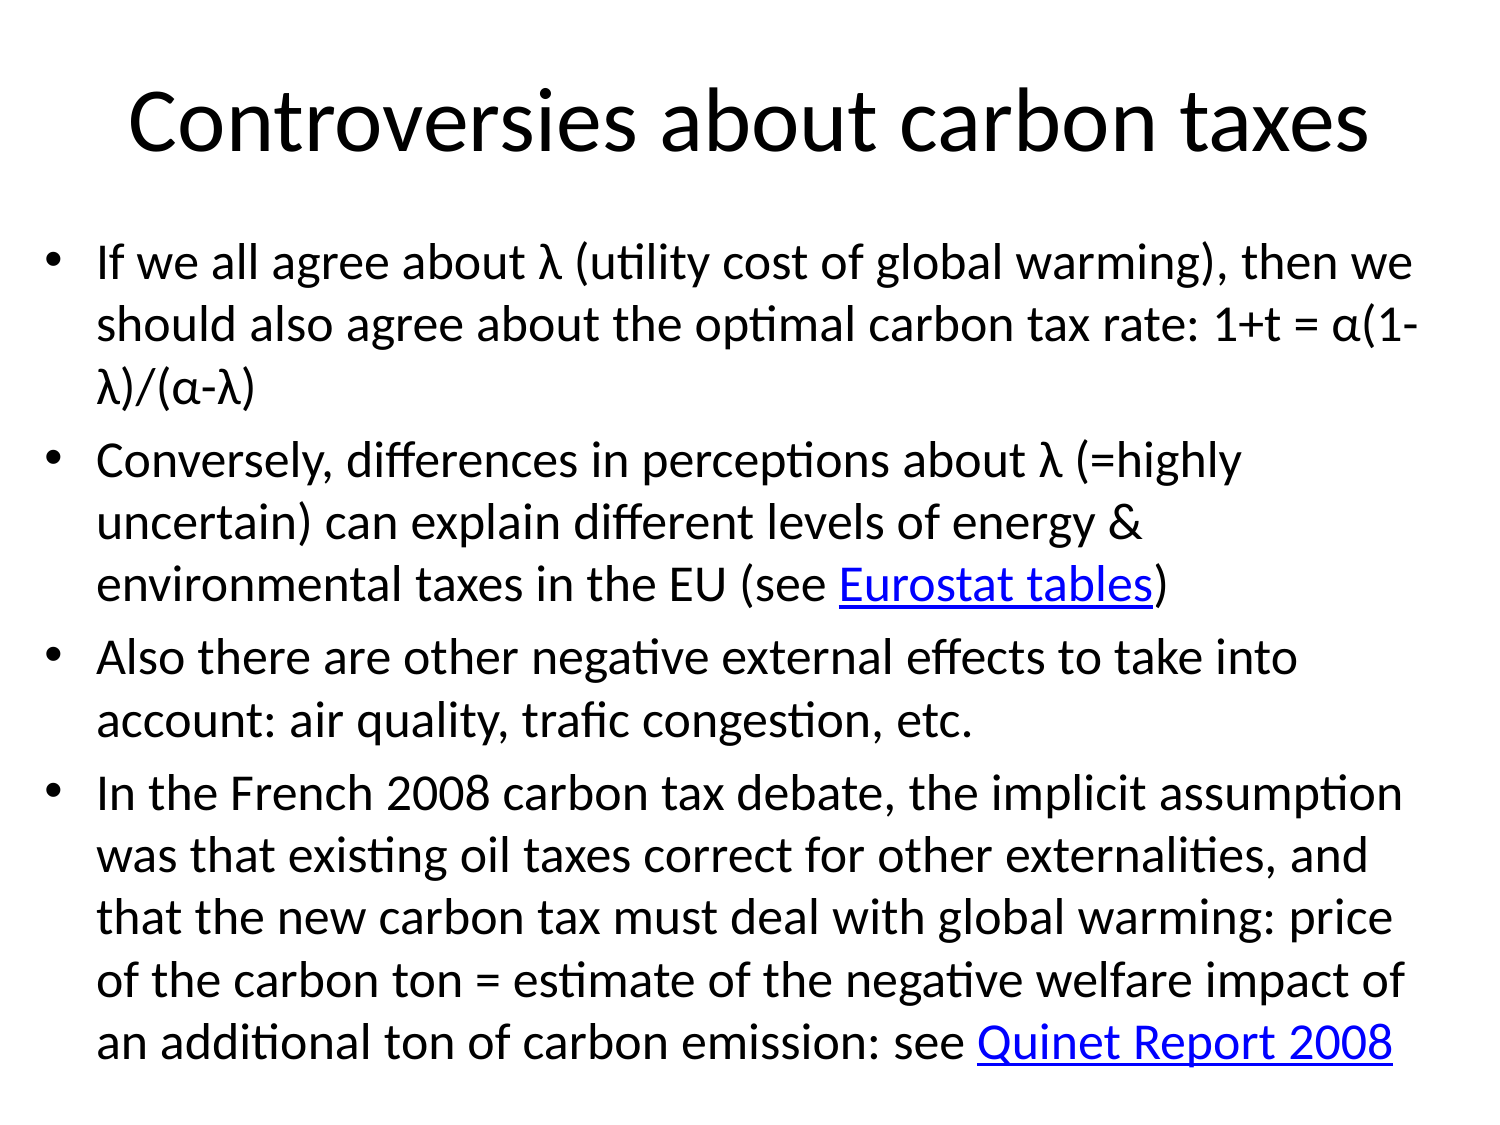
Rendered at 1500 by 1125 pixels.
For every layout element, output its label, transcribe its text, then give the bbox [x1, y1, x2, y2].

list If we all agree about λ (utility cost of global warming), then we should also agree about the optimal carbon tax rate: 1+t = α(1-λ)/(α-λ) Conversely, differences in perceptions about λ (=highly uncertain) can explain different levels of energy & environmental taxes in the EU (see Eurostat tables) Also there are other negative external effects to take into account: air quality, trafic congestion, etc. In the French 2008 carbon tax debate, the implicit assumption was that existing oil taxes correct for other externalities, and that the new carbon tax must deal with global warming: price of the carbon ton = estimate of the negative welfare impact of an additional ton of carbon emission: see Quinet Report 2008 [29, 219, 1459, 1094]
title Controversies about carbon taxes [75, 45, 1425, 185]
